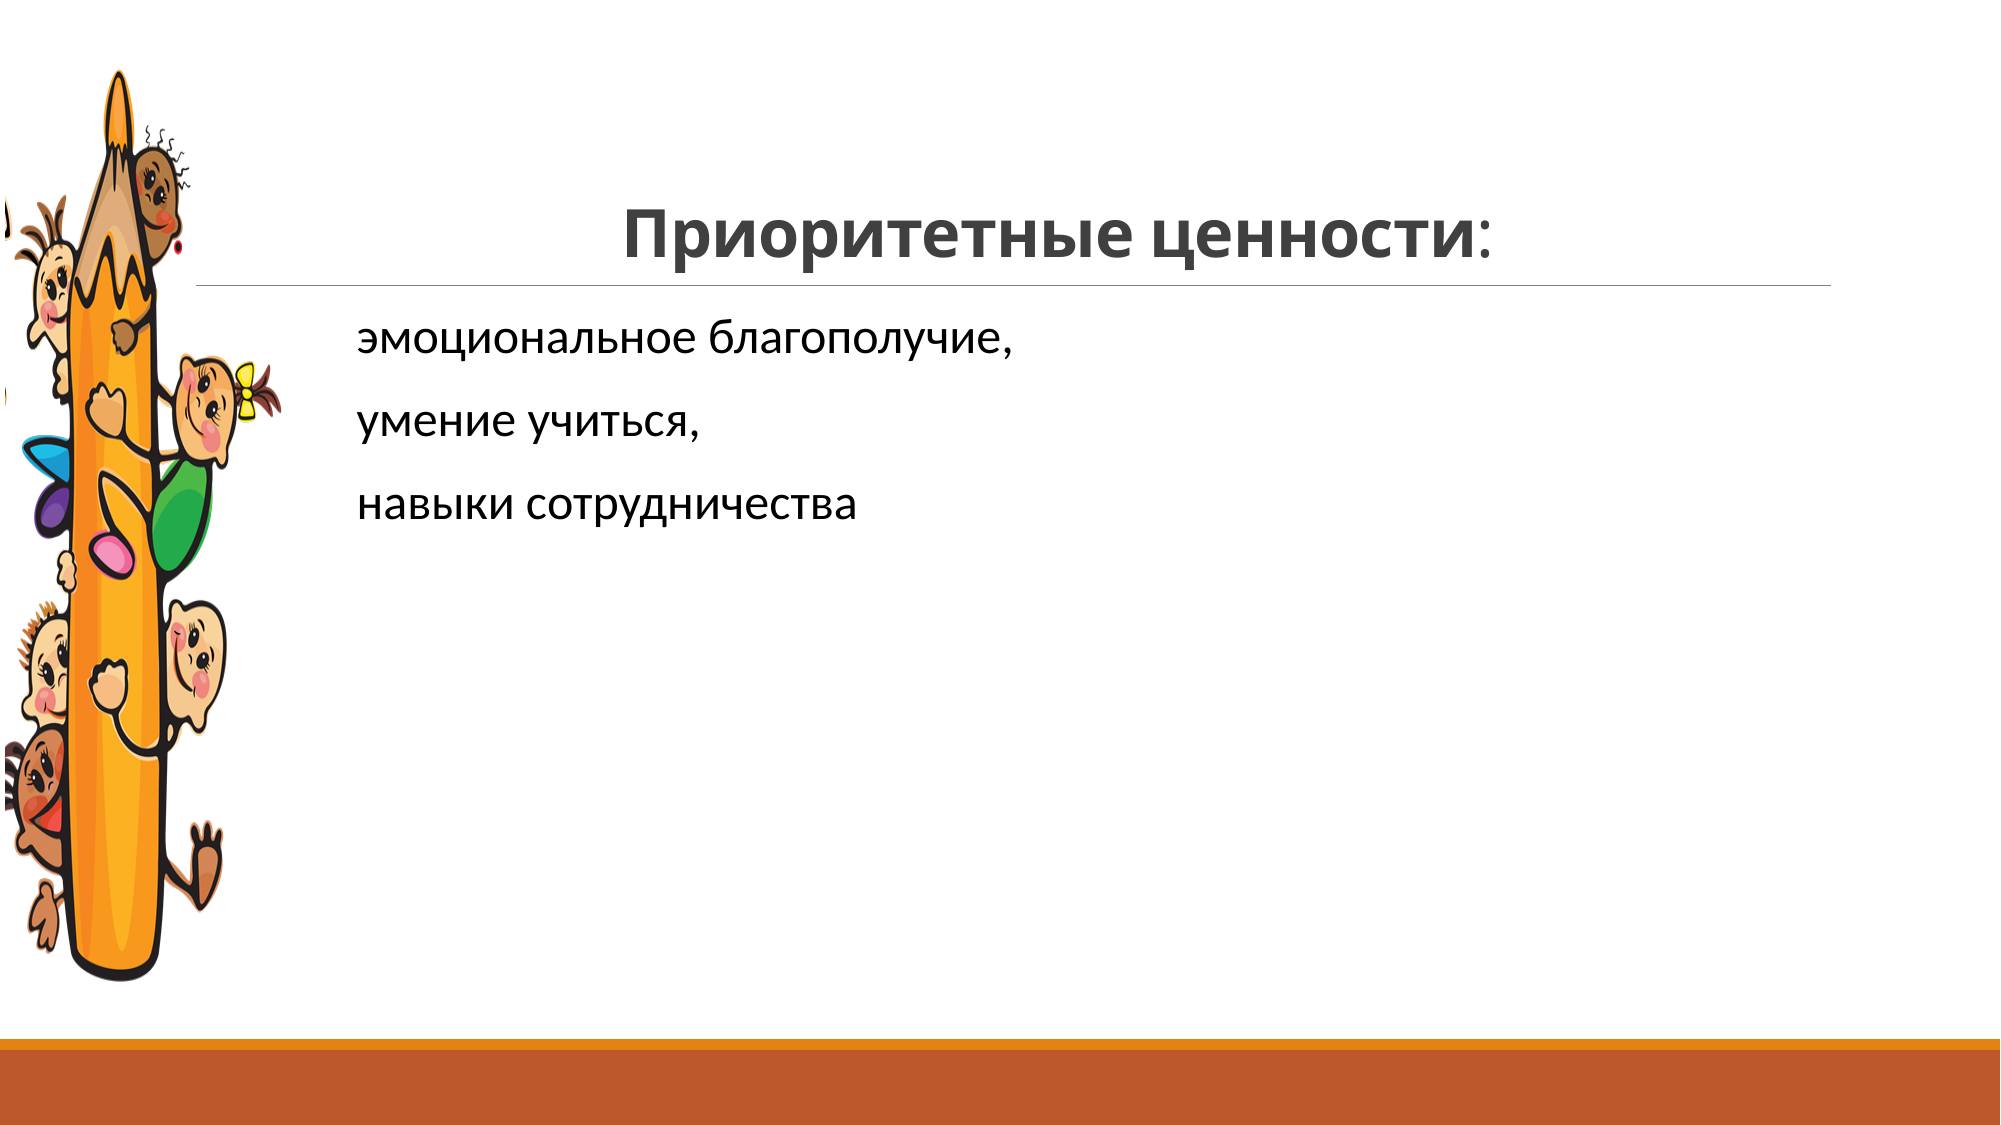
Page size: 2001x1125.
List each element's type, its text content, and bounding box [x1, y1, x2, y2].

picture [4, 46, 283, 1001]
title Приоритетные ценности: [312, 47, 1830, 285]
list эмоциональное благополучие, умение учиться, навыки сотрудничества [341, 302, 1830, 963]
